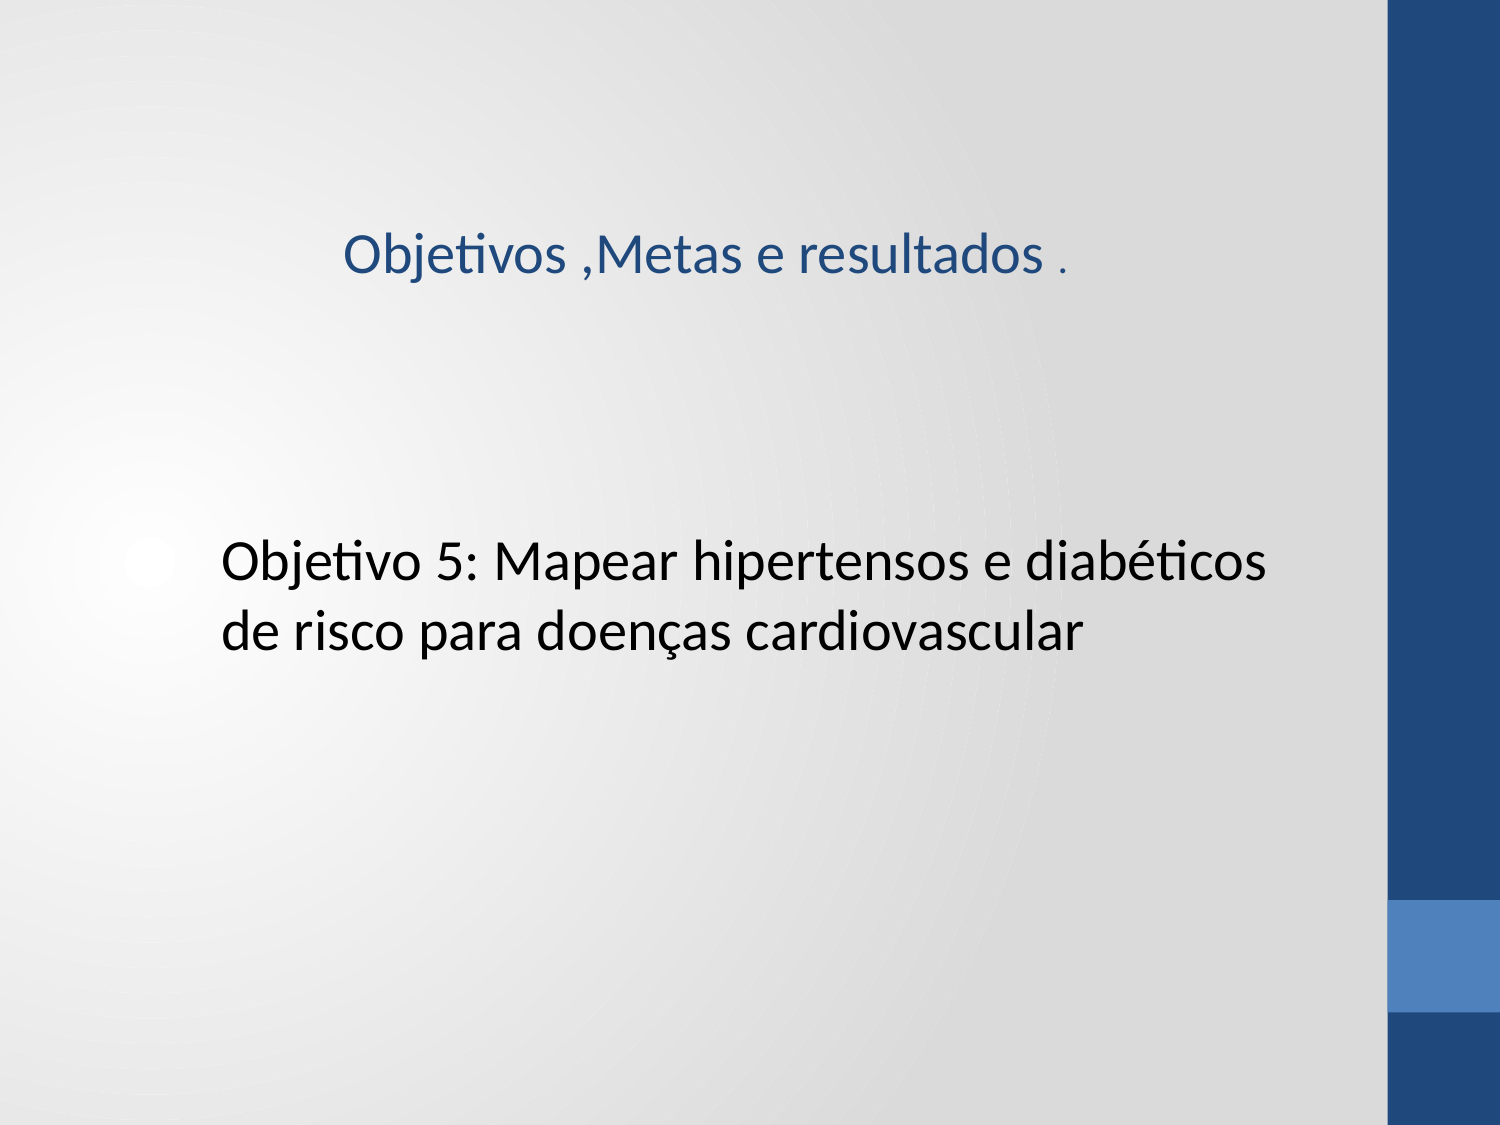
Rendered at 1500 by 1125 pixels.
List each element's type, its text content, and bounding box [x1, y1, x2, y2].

text_box Objetivo 5: Mapear hipertensos e diabéticos de risco para doenças cardiovascular [206, 515, 1294, 670]
text_box Objetivos ,Metas e resultados . [329, 208, 1084, 293]
